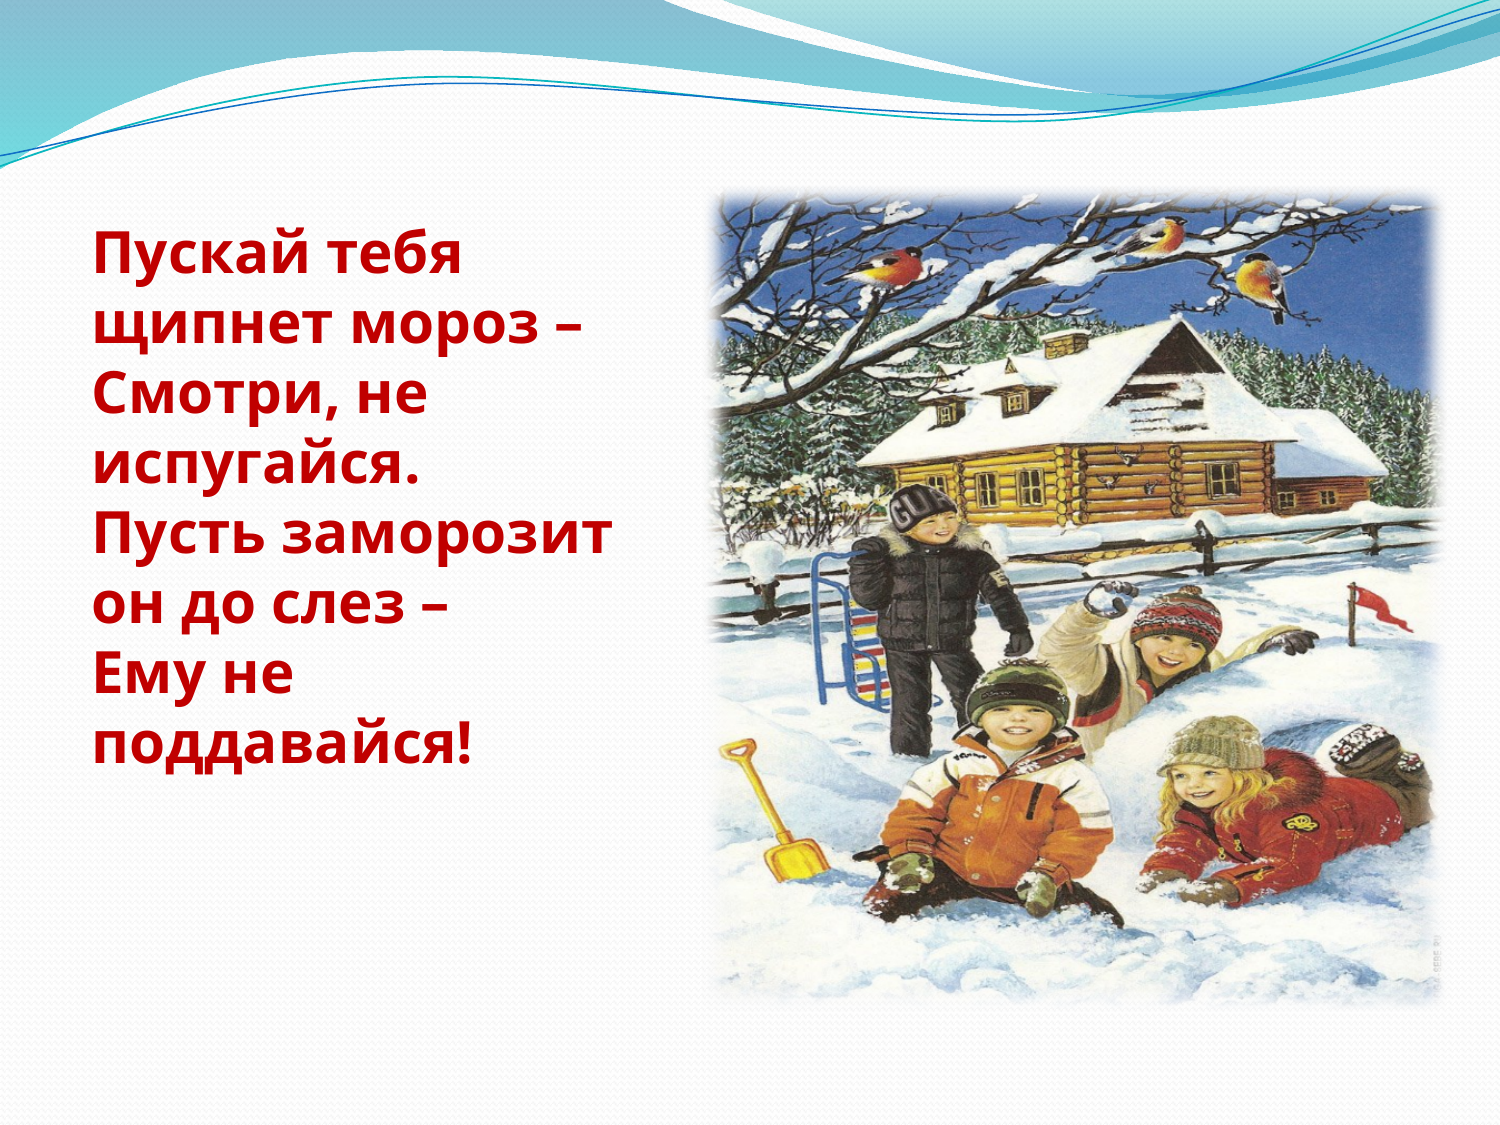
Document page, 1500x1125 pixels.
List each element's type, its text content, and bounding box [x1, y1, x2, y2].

picture [702, 184, 1449, 1012]
text_box Пускай тебя щипнет мороз – Смотри, не испугайся. Пусть заморозит он до слез – Ему не поддавайся! [76, 208, 668, 783]
